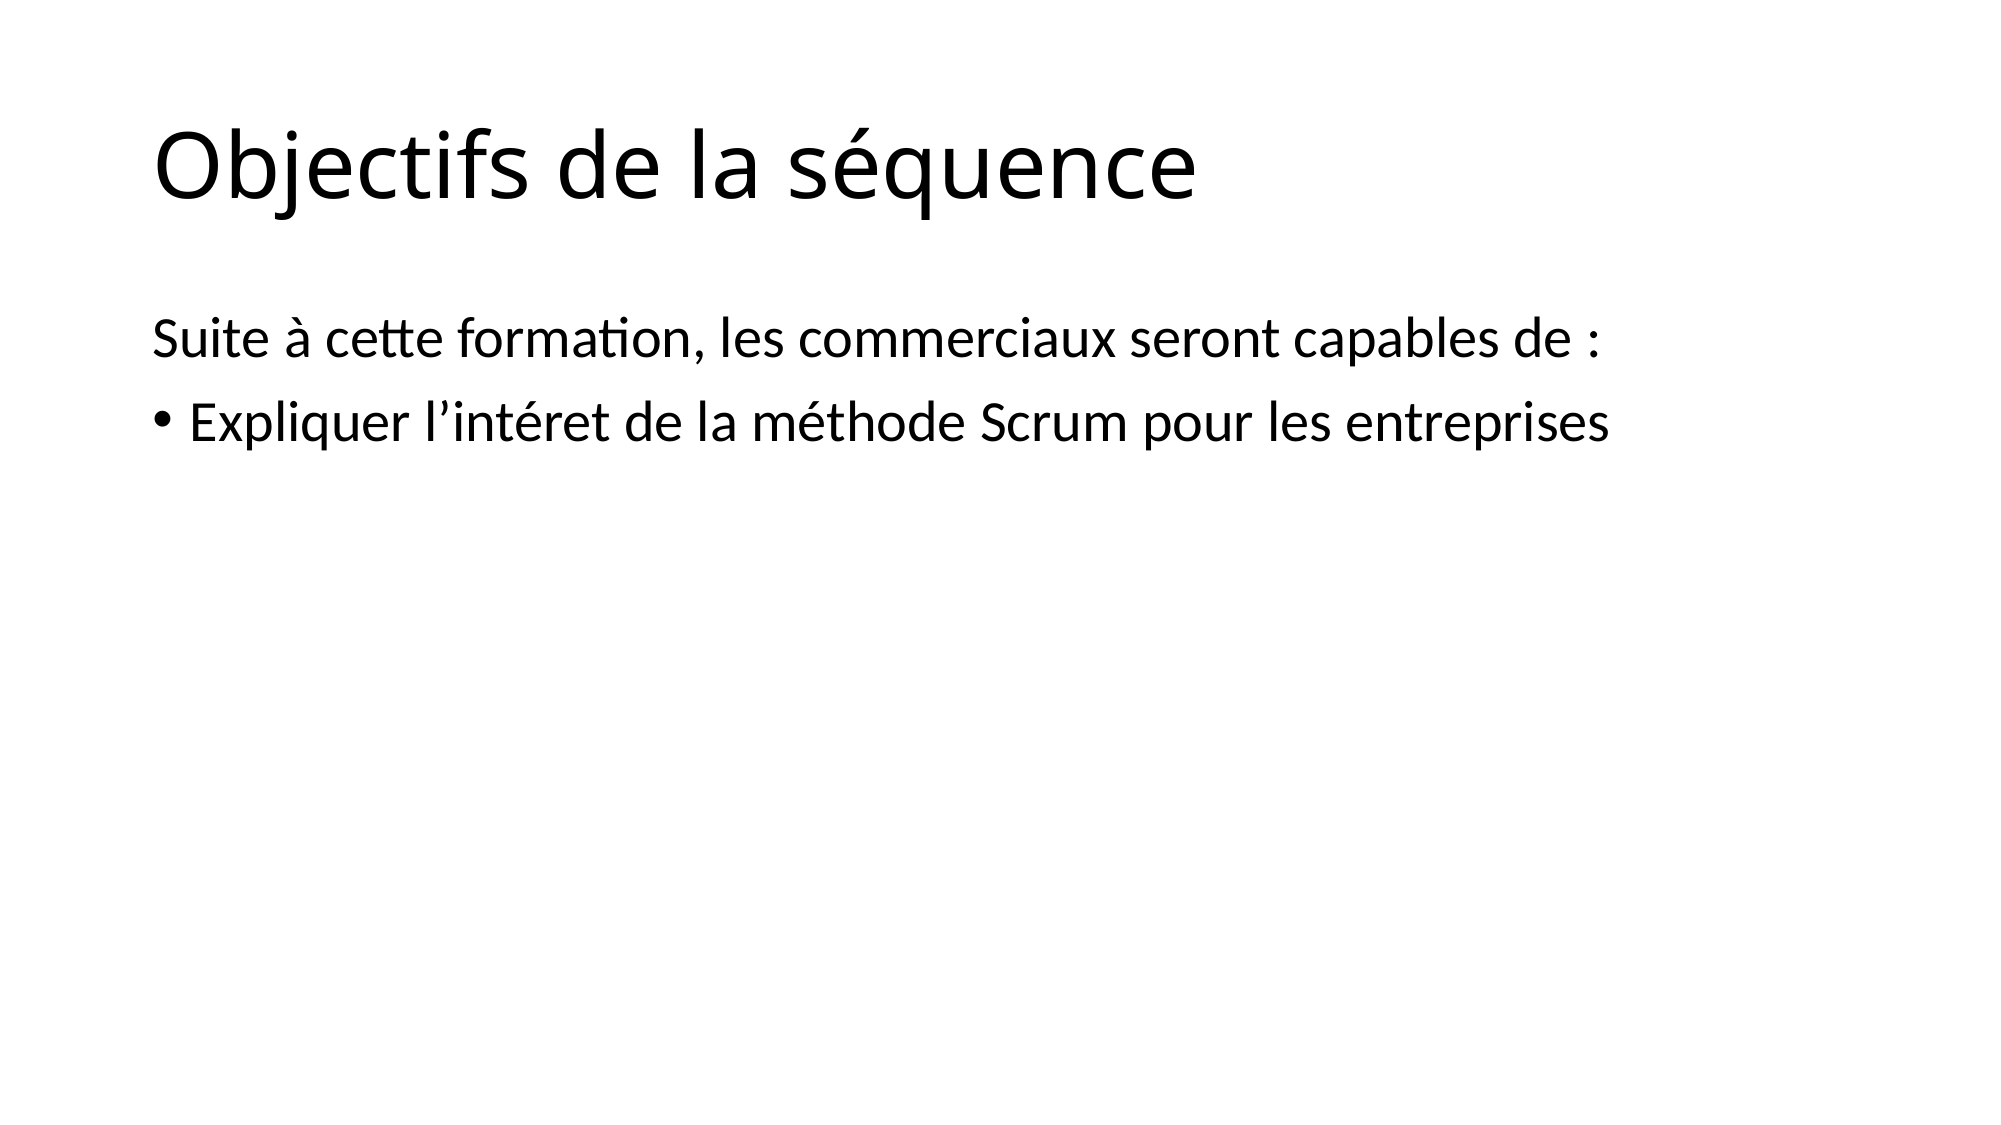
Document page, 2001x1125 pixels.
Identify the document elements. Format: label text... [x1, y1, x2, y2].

title Objectifs de la séquence [137, 59, 1863, 278]
list Suite à cette formation, les commerciaux seront capables de : Expliquer l’intéret de la méthode Scrum pour les entreprises [137, 299, 1863, 1014]
